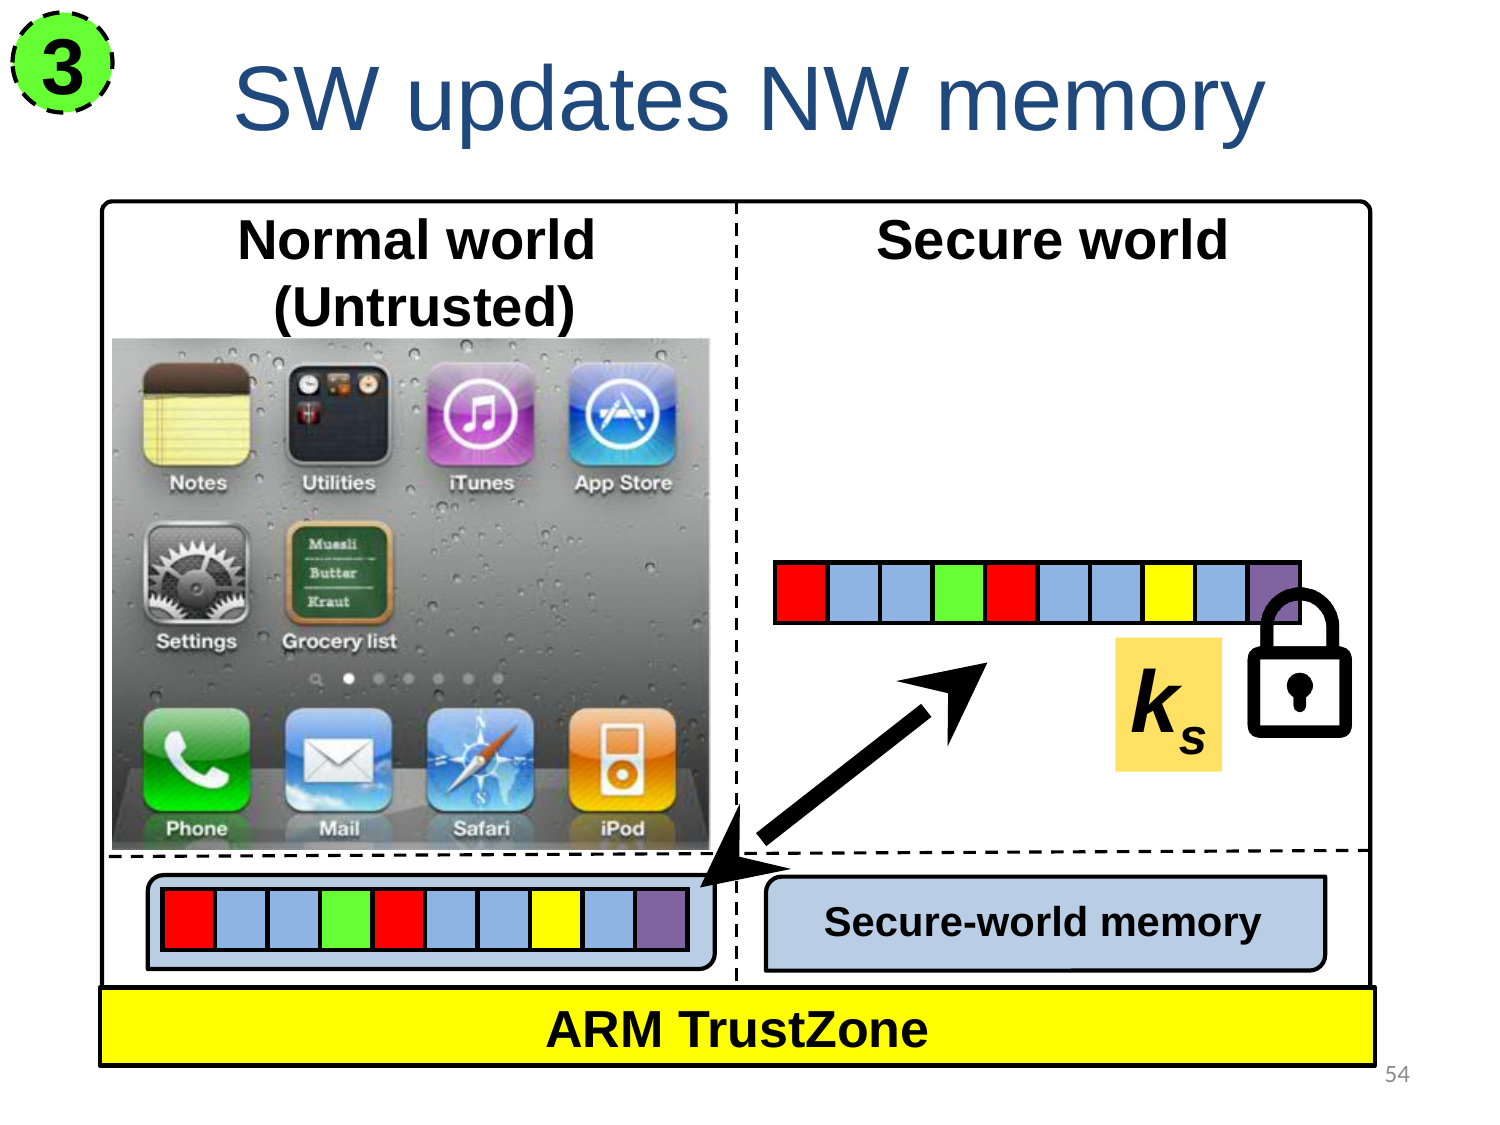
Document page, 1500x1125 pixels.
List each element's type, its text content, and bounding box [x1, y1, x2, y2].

table_header [777, 565, 825, 621]
text_box [99, 199, 222, 849]
table_header [1145, 565, 1193, 621]
table_header [165, 891, 213, 948]
picture [1224, 587, 1376, 738]
table_header [1250, 565, 1298, 585]
title SW updates NW memory [75, 0, 1425, 188]
text_box ARM TrustZone [98, 985, 1377, 1068]
table_header [882, 565, 930, 621]
table_header [427, 891, 475, 948]
table_header [480, 891, 528, 948]
text_box ks [1115, 637, 1223, 772]
table_header [270, 891, 318, 948]
text_box [740, 861, 1373, 985]
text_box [699, 662, 988, 888]
table_header [217, 891, 265, 948]
picture [112, 337, 711, 851]
text_box [628, 199, 1373, 852]
text_box 3 [10, 10, 115, 115]
table_header [322, 891, 370, 948]
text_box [991, 850, 1371, 857]
table_header [375, 891, 423, 948]
table_header [830, 565, 878, 621]
table_header [987, 565, 1035, 621]
table_header [1092, 565, 1140, 621]
text_box [99, 864, 731, 985]
table_header [1040, 565, 1088, 621]
table_header [935, 565, 983, 621]
table_header [637, 891, 685, 948]
table_header [1197, 565, 1245, 621]
table_header [585, 891, 633, 948]
text_box Normal world (Untrusted) [222, 195, 628, 335]
text_box Secure-world memory [760, 887, 1326, 953]
slide_number 54 [1074, 1042, 1425, 1103]
text_box [763, 874, 1328, 973]
text_box [145, 872, 717, 972]
text_box Secure world [861, 195, 1245, 278]
table_header [532, 891, 580, 948]
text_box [99, 850, 111, 857]
